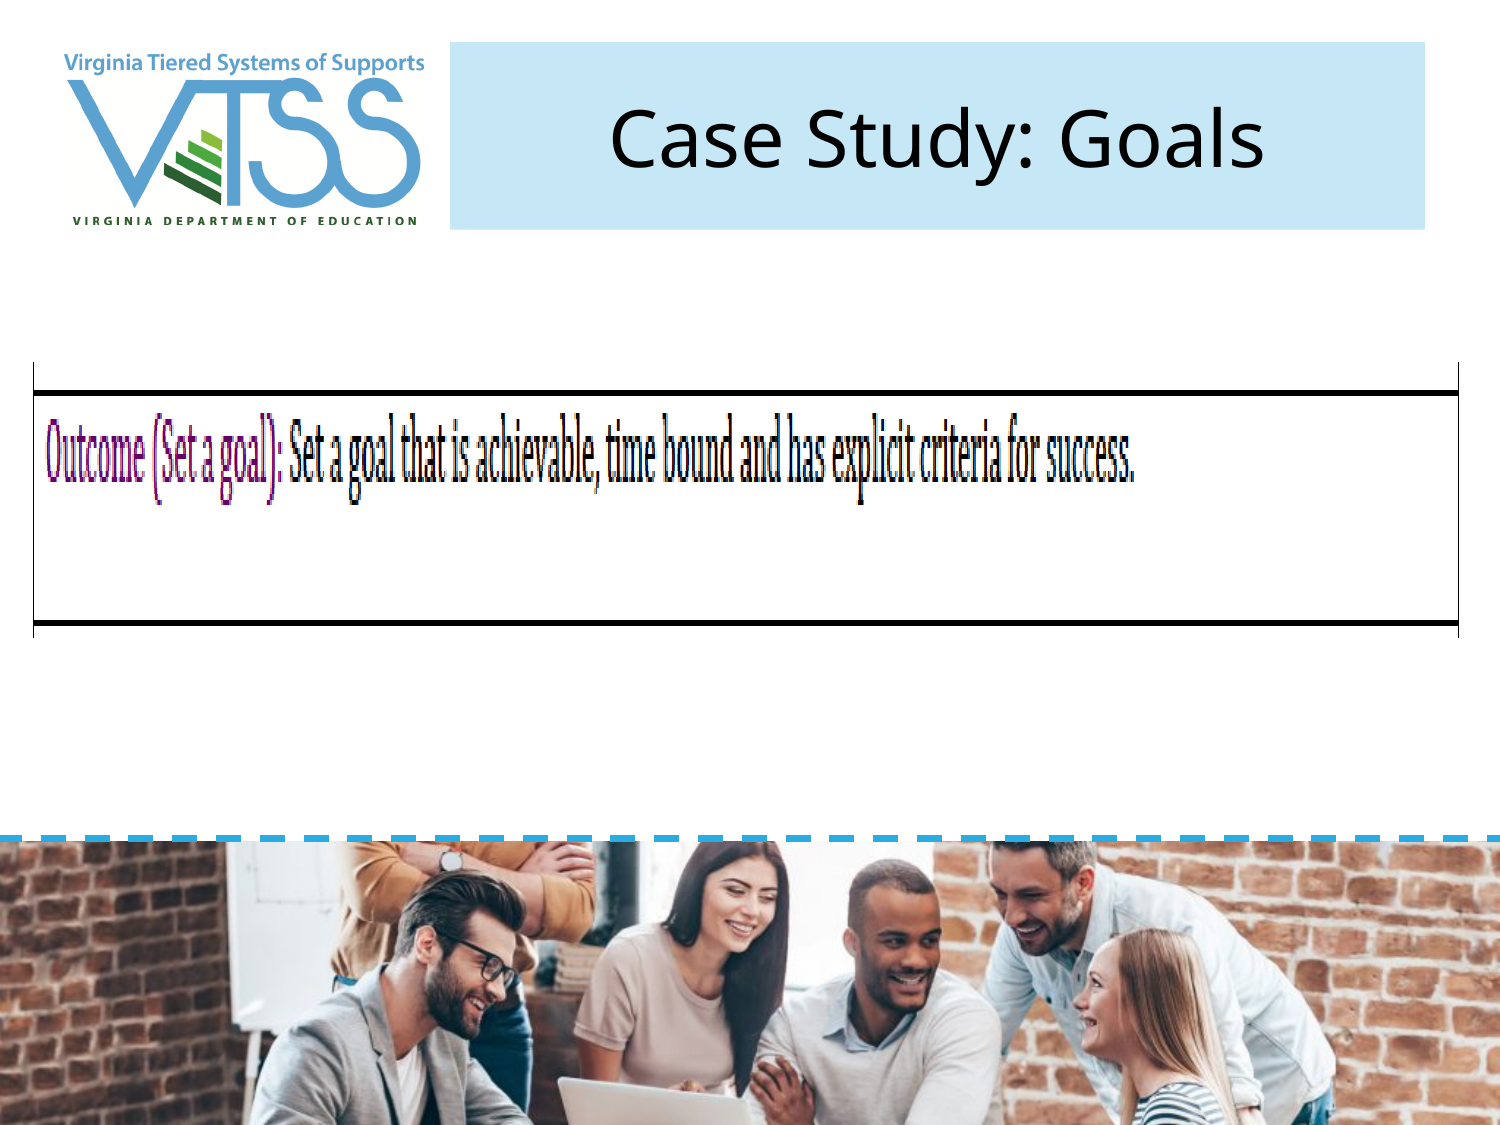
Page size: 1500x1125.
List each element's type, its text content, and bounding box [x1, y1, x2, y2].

title Case Study: Goals [448, 40, 1427, 232]
picture [0, 841, 1500, 1125]
picture [64, 53, 424, 225]
picture [24, 362, 1476, 638]
